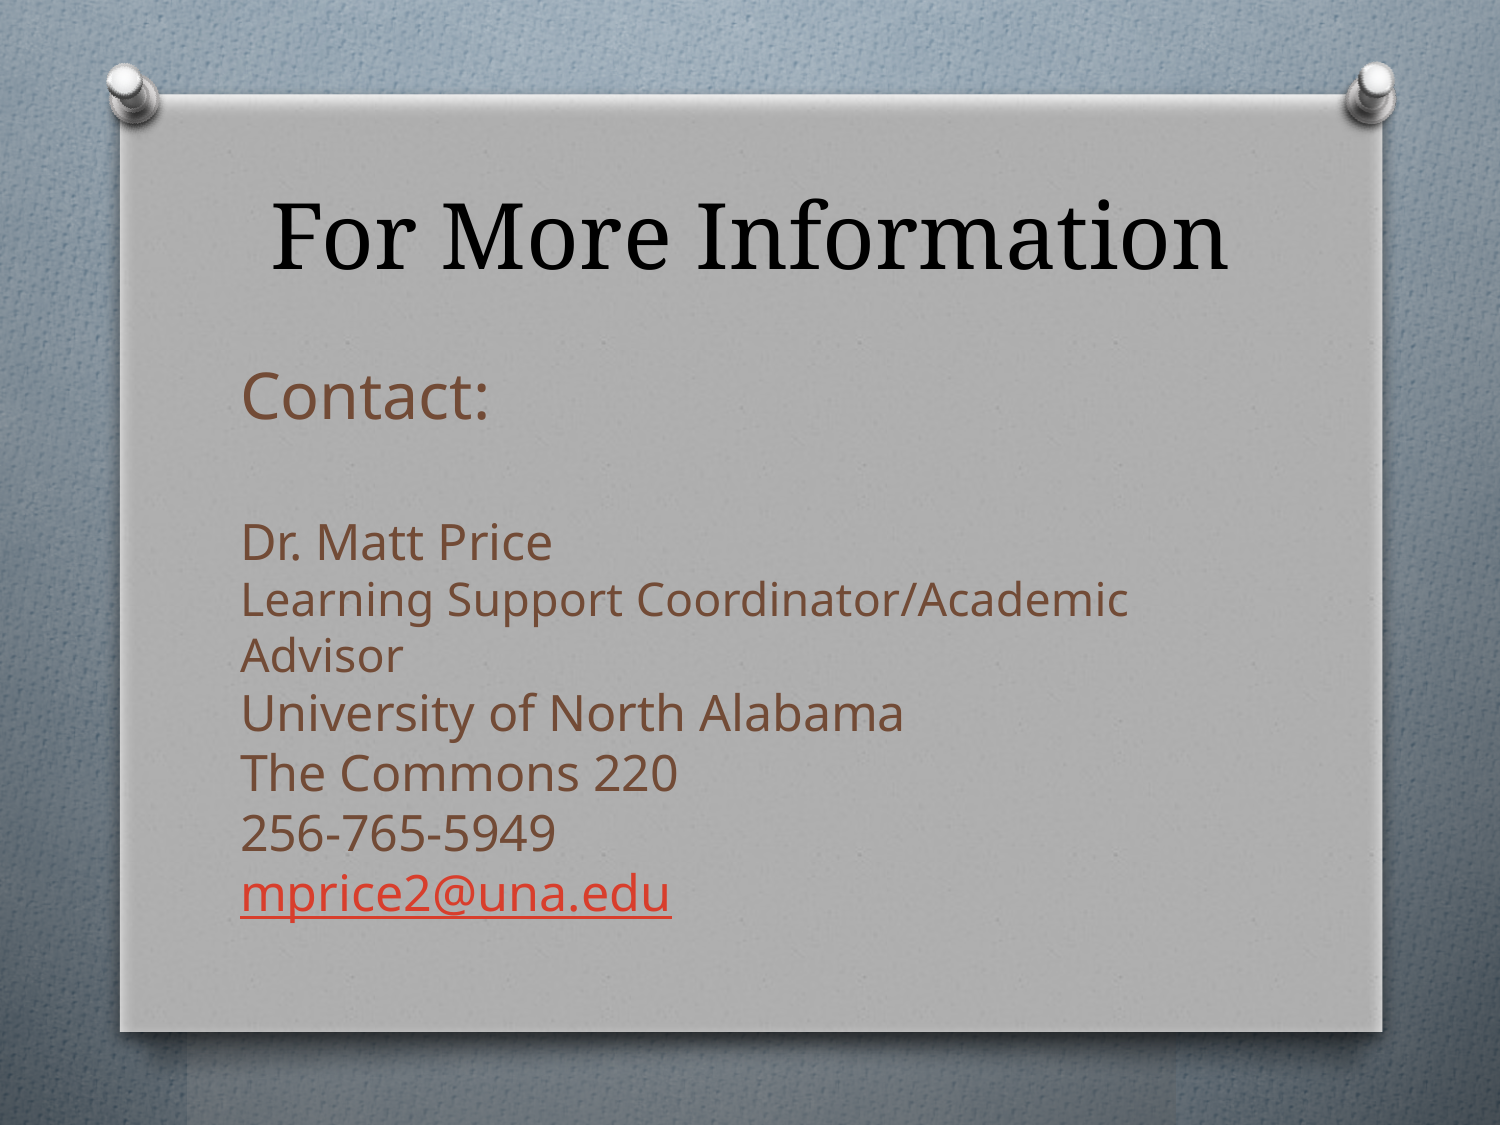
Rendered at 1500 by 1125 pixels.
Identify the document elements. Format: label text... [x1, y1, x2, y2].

title For More Information [179, 134, 1323, 332]
picture [75, 29, 198, 153]
picture [1317, 35, 1439, 156]
list Contact: Dr. Matt Price Learning Support Coordinator/Academic Advisor University of North Alabama The Commons 220 256-765-5949 mprice2@una.edu [225, 347, 1288, 939]
